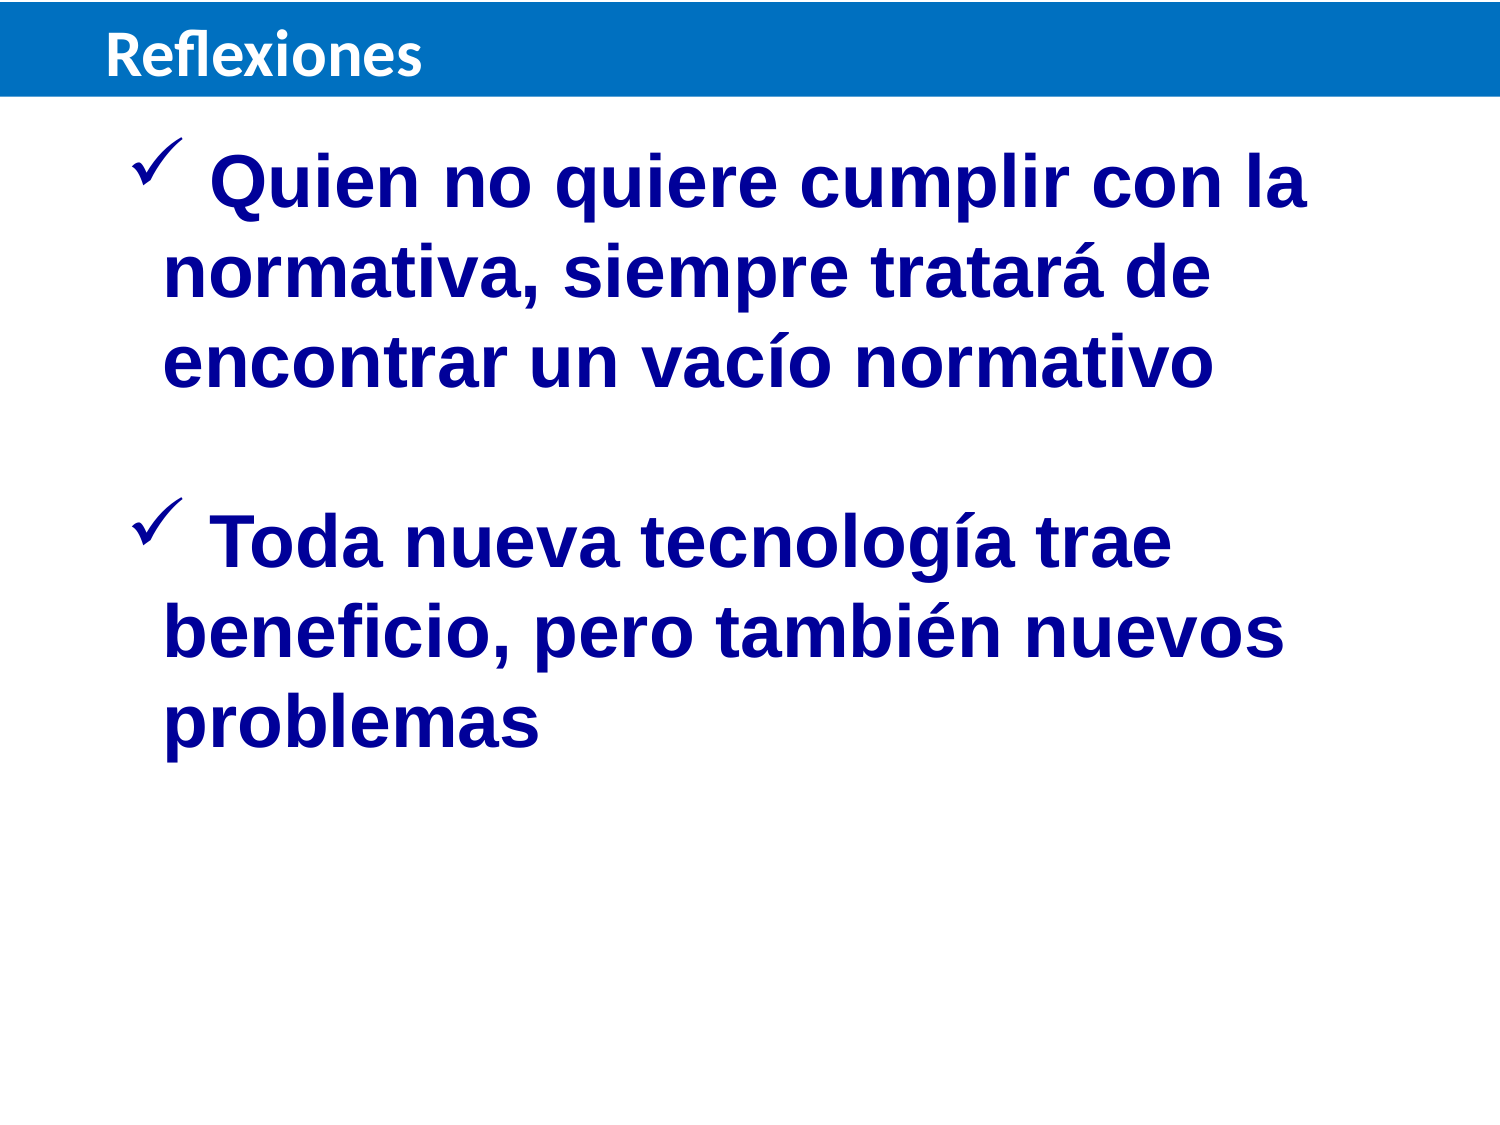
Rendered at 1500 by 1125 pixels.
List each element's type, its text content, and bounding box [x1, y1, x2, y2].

text_box Reflexiones [0, 2, 1500, 97]
text_box Quien no quiere cumplir con la normativa, siempre tratará de encontrar un vacío normativo Toda nueva tecnología trae beneficio, pero también nuevos problemas [112, 125, 1365, 771]
